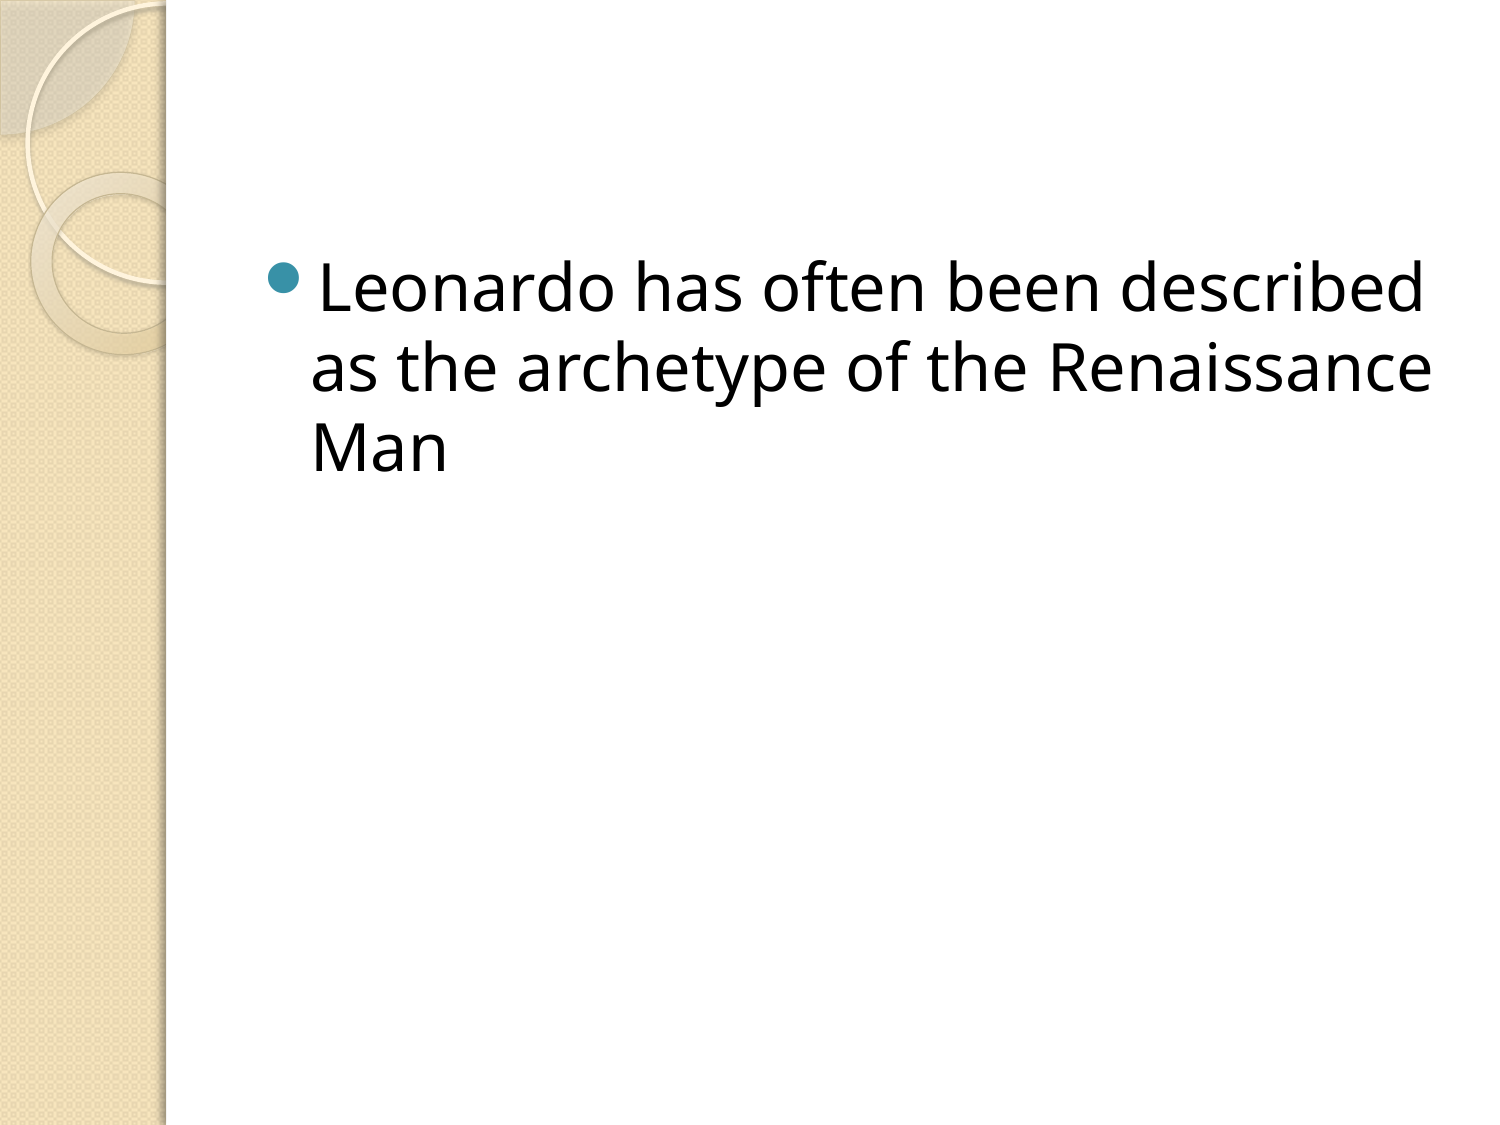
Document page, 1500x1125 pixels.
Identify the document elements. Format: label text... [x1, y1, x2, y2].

list Leonardo has often been described as the archetype of the Renaissance Man [235, 237, 1466, 1025]
